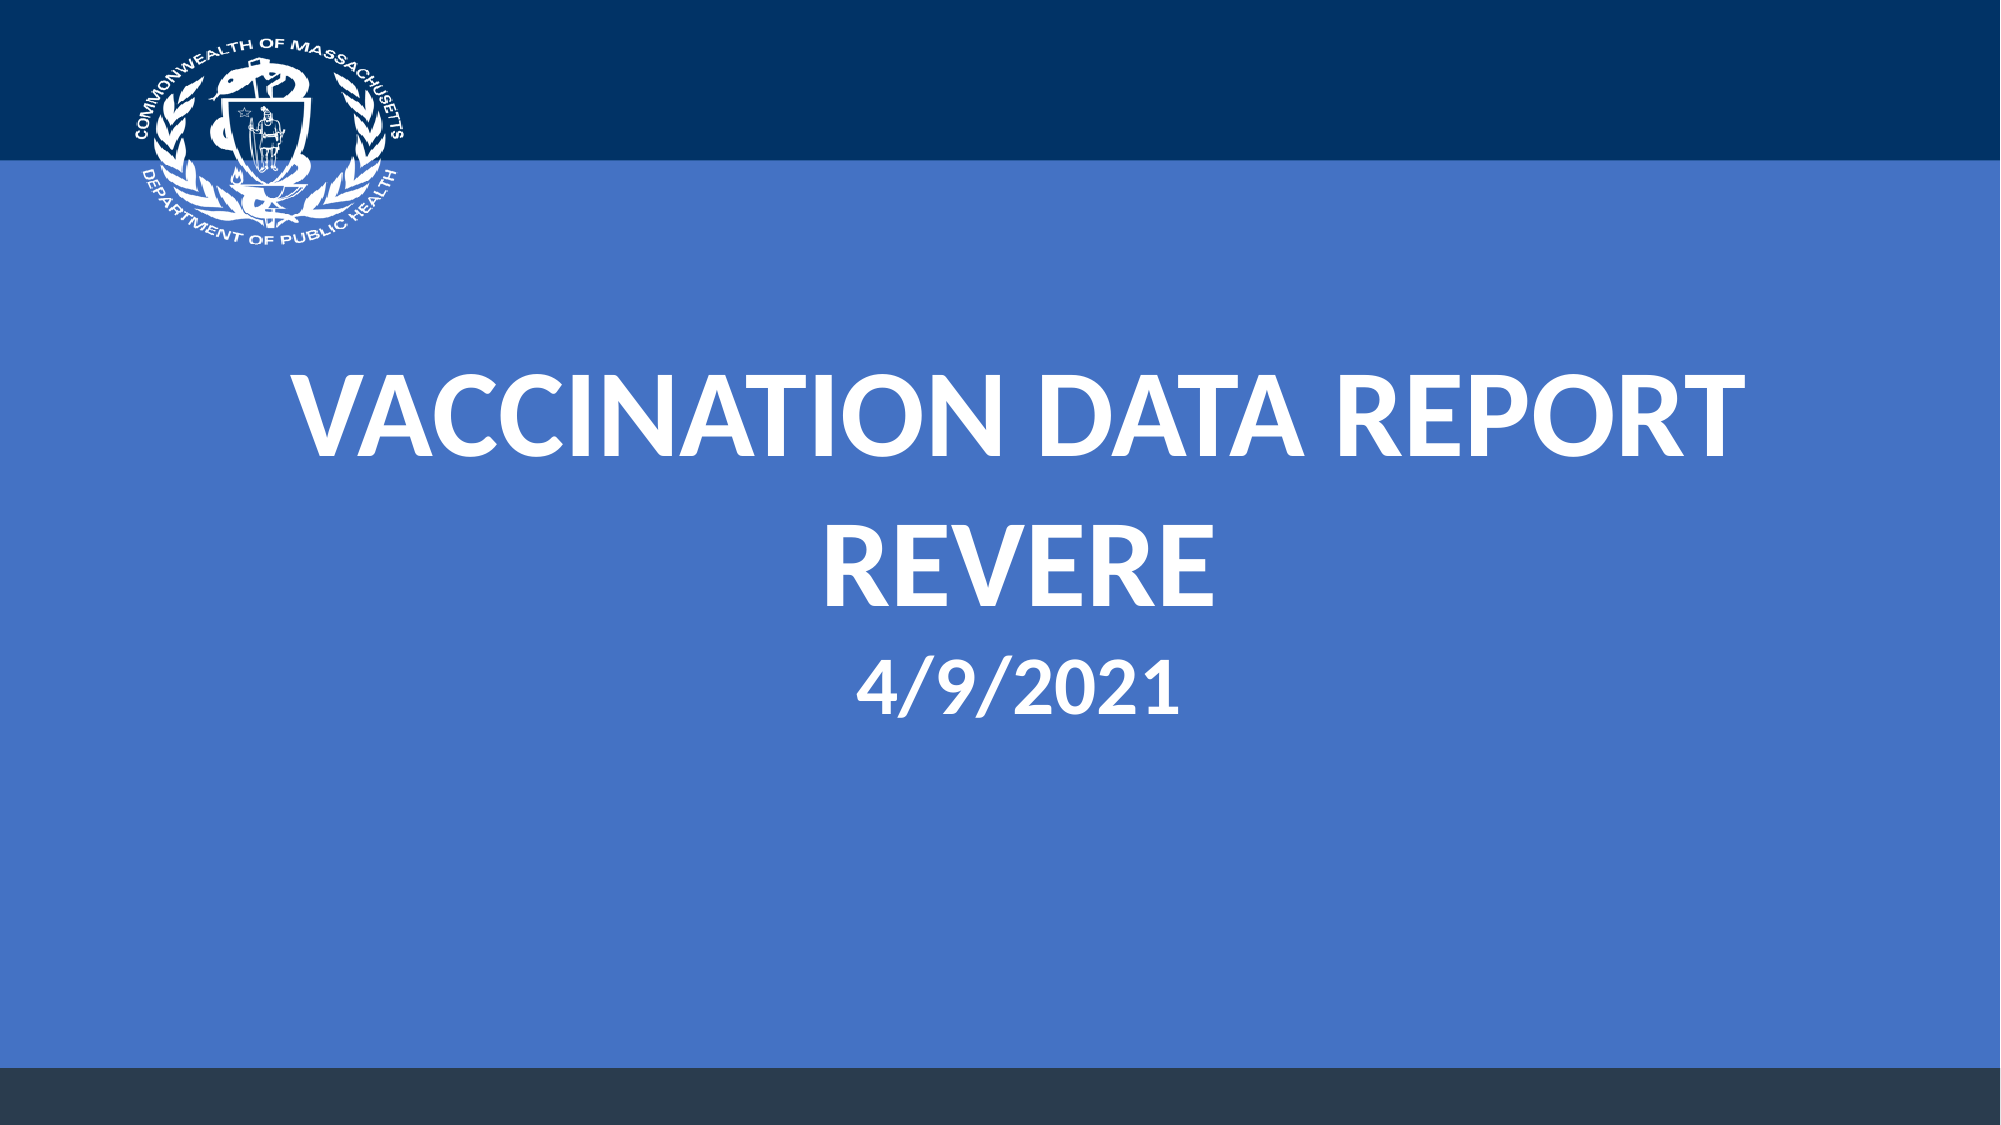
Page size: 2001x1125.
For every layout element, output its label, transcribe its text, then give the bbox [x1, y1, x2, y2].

title Vaccination Data Report Revere 4/9/2021 [171, 323, 1868, 773]
picture [133, 38, 407, 245]
